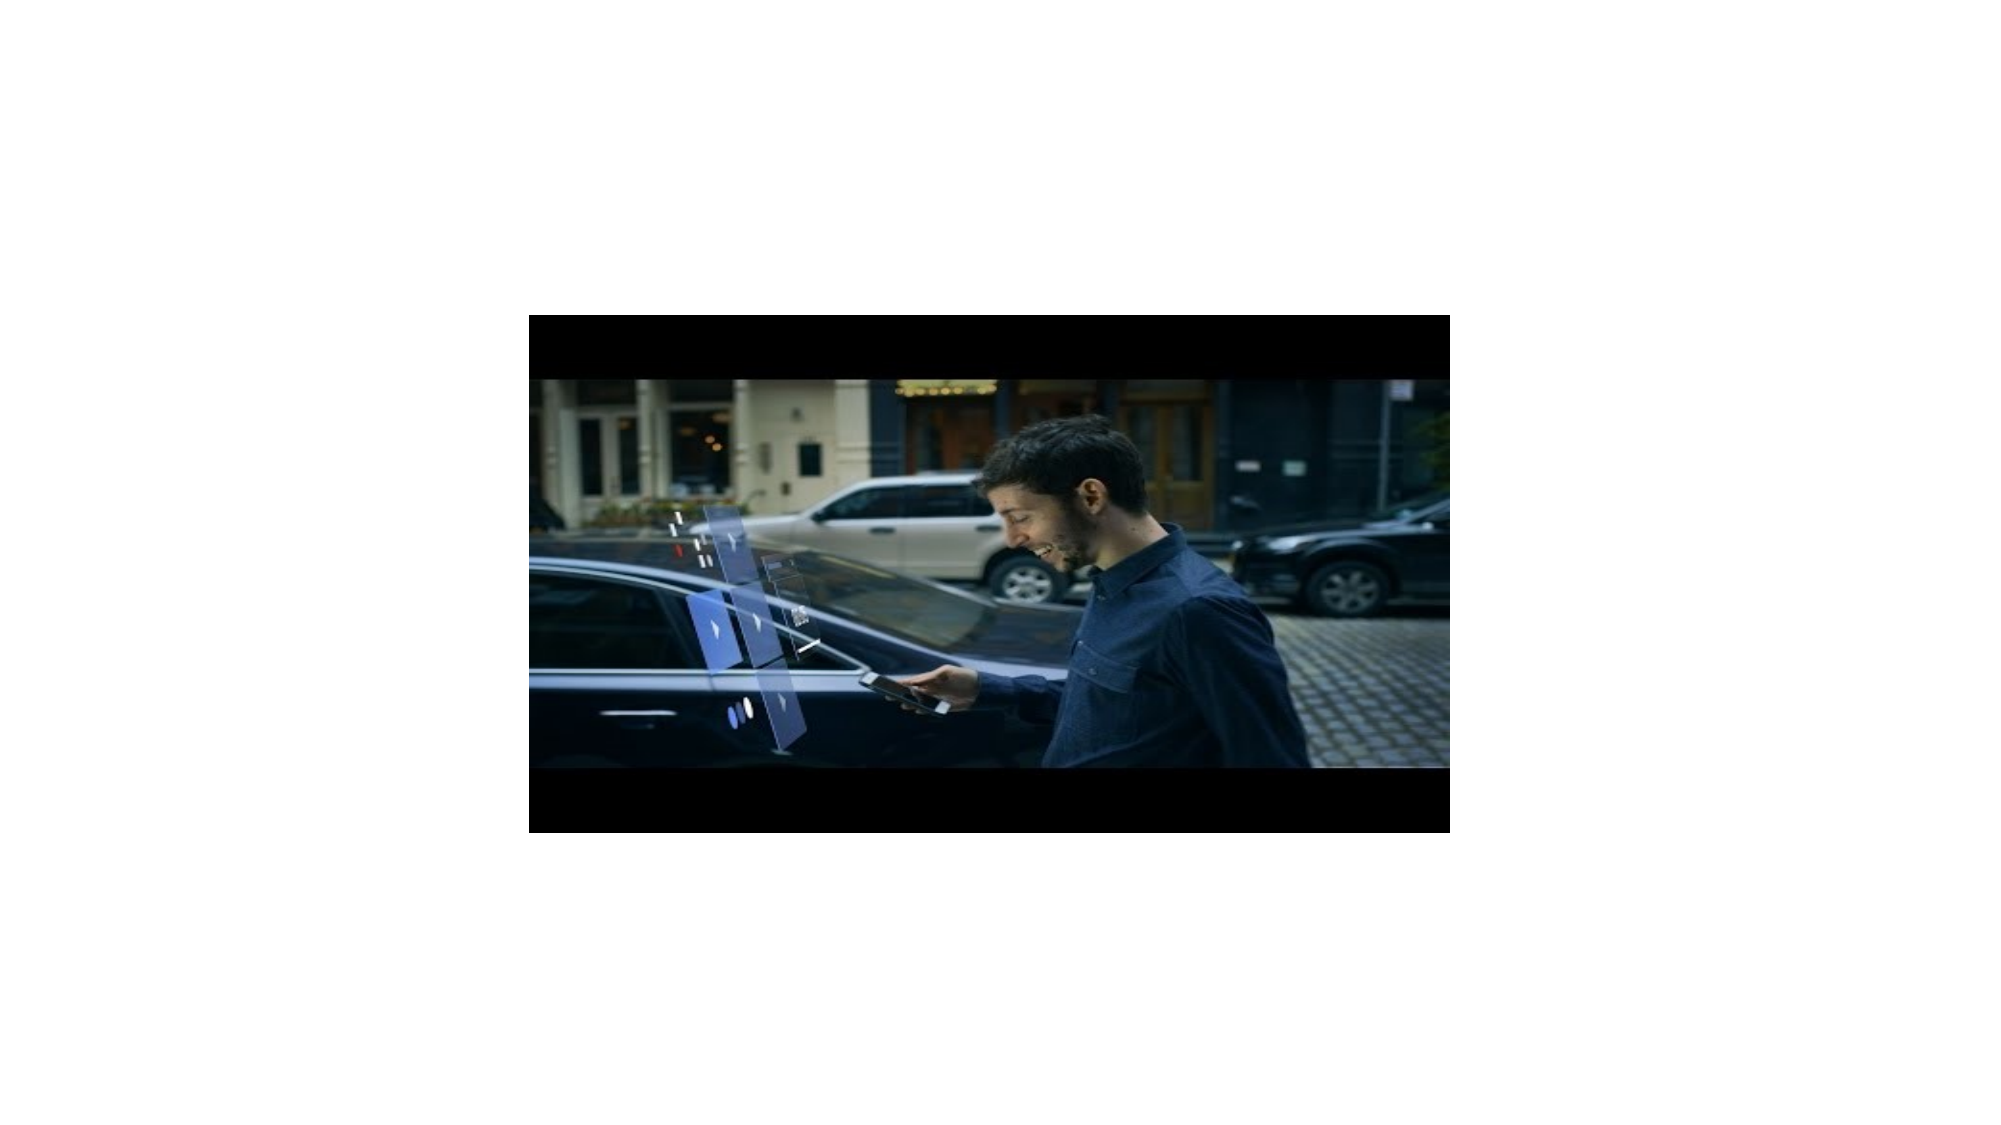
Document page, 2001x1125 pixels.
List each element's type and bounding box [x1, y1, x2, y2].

list [528, 315, 1451, 834]
